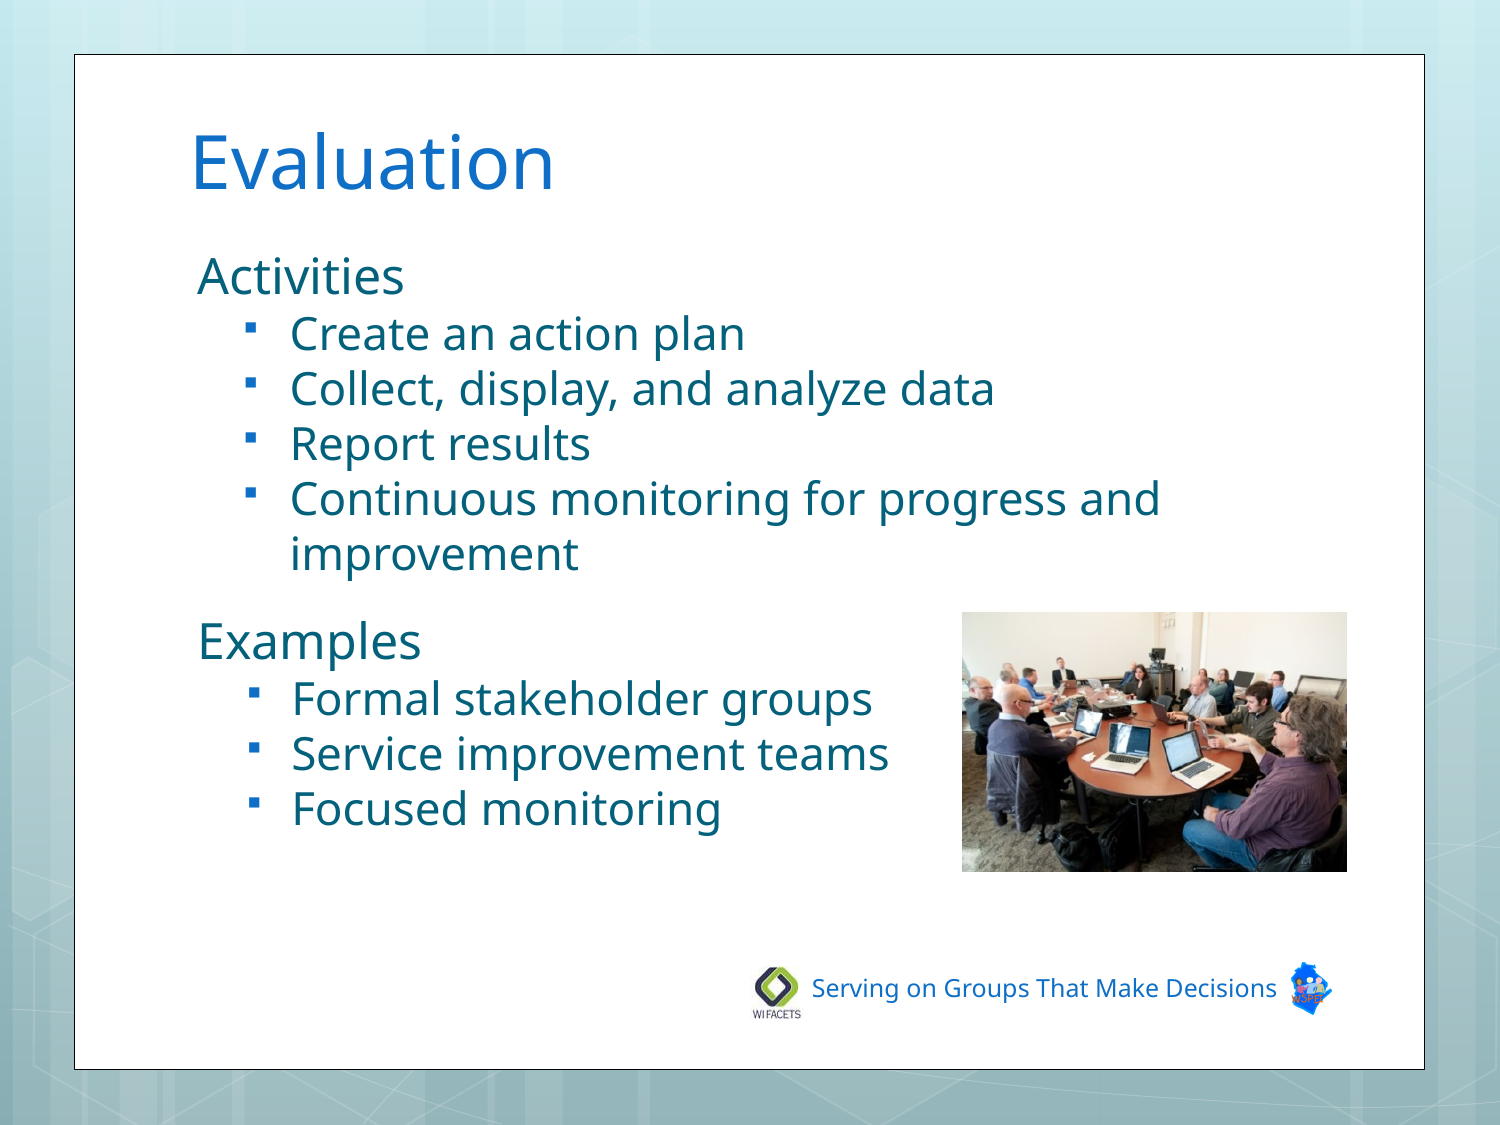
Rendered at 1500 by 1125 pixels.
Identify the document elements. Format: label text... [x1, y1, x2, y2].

footer Serving on Groups That Make Decisions [754, 960, 1336, 1020]
list Activities Create an action plan Collect, display, and analyze data Report results Continuous monitoring for progress and improvement Examples Formal stakeholder groups Service improvement teams Focused monitoring [171, 237, 1325, 988]
title Evaluation [174, 99, 1328, 213]
picture [750, 988, 754, 1019]
picture [962, 612, 1347, 872]
